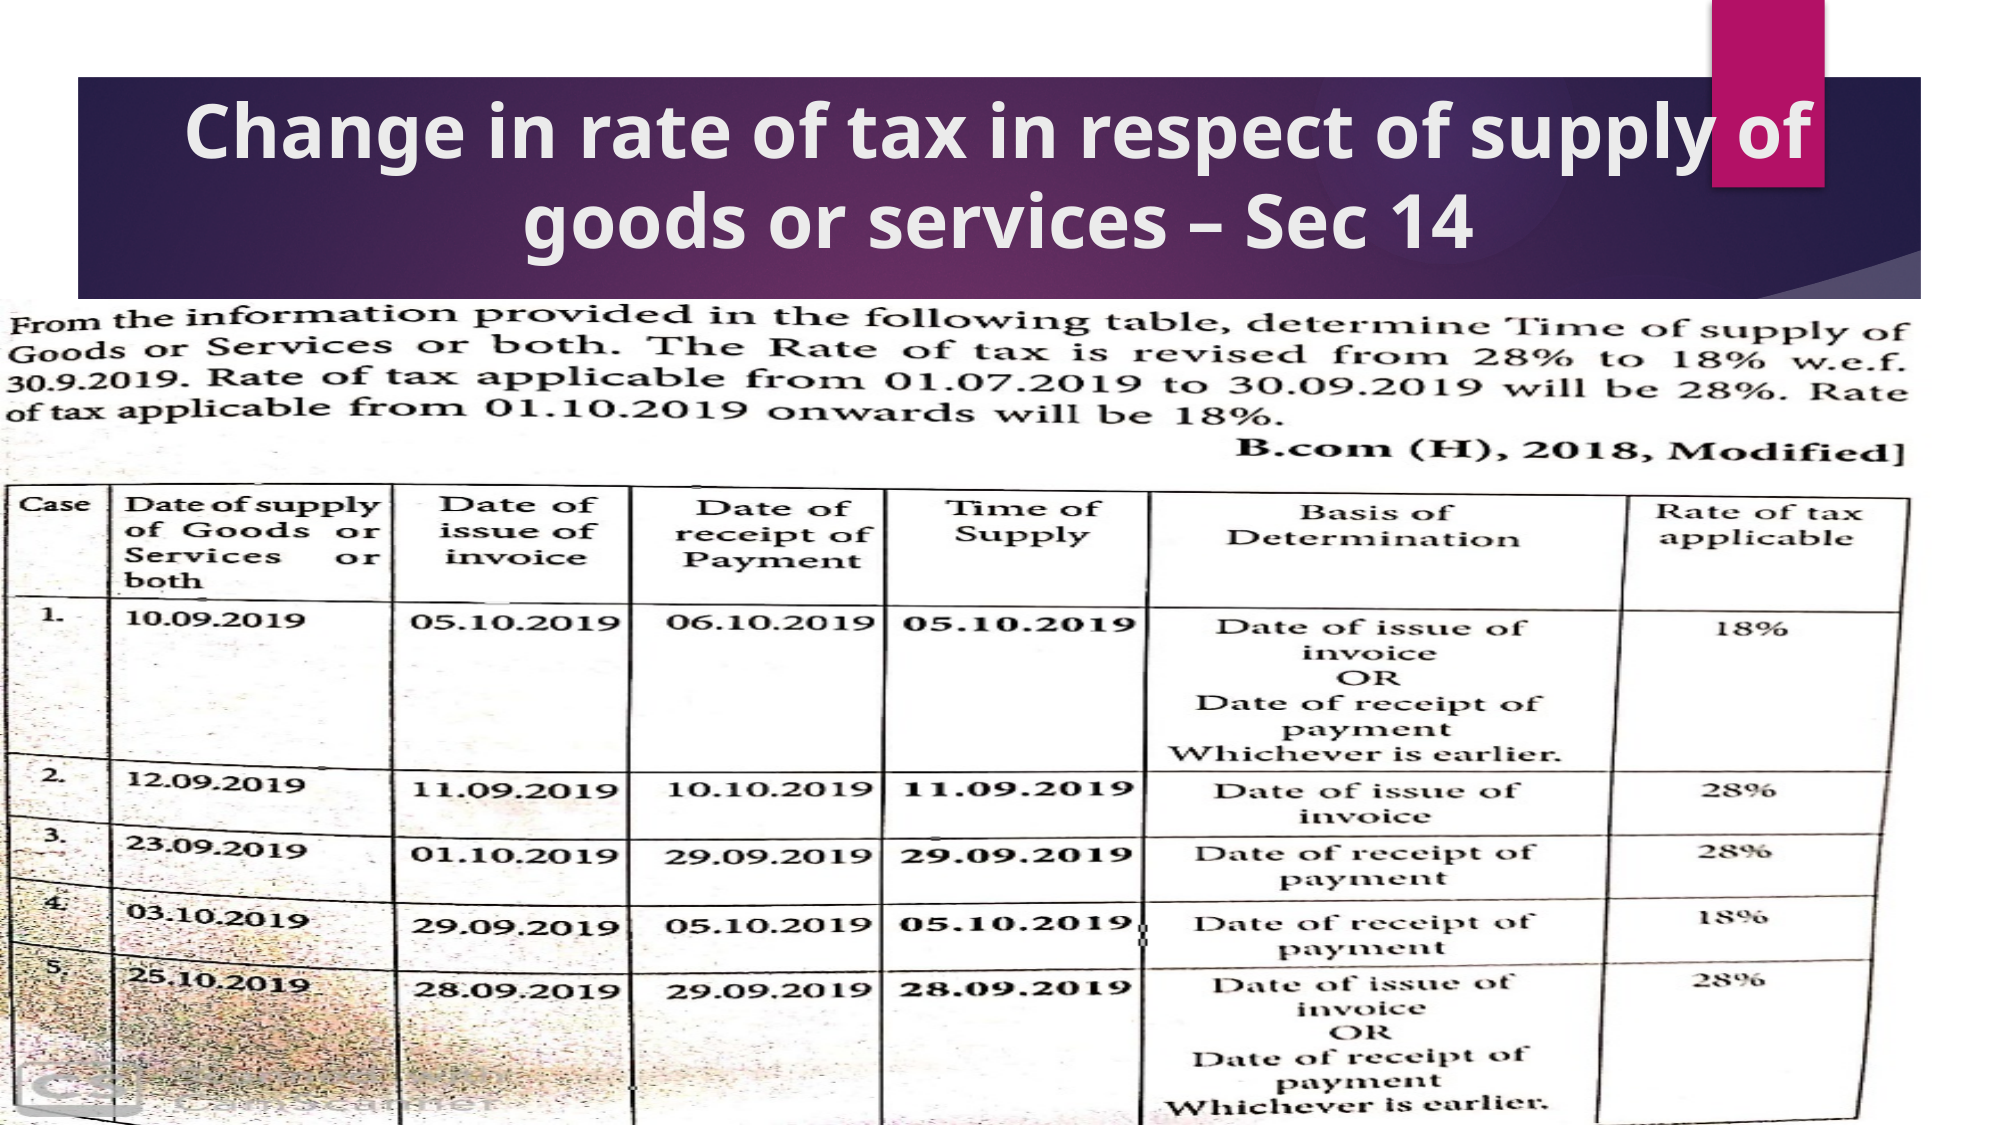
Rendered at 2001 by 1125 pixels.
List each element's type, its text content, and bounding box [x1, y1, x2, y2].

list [0, 299, 2000, 1125]
title Change in rate of tax in respect of supply of goods or services – Sec 14 [78, 71, 1919, 276]
